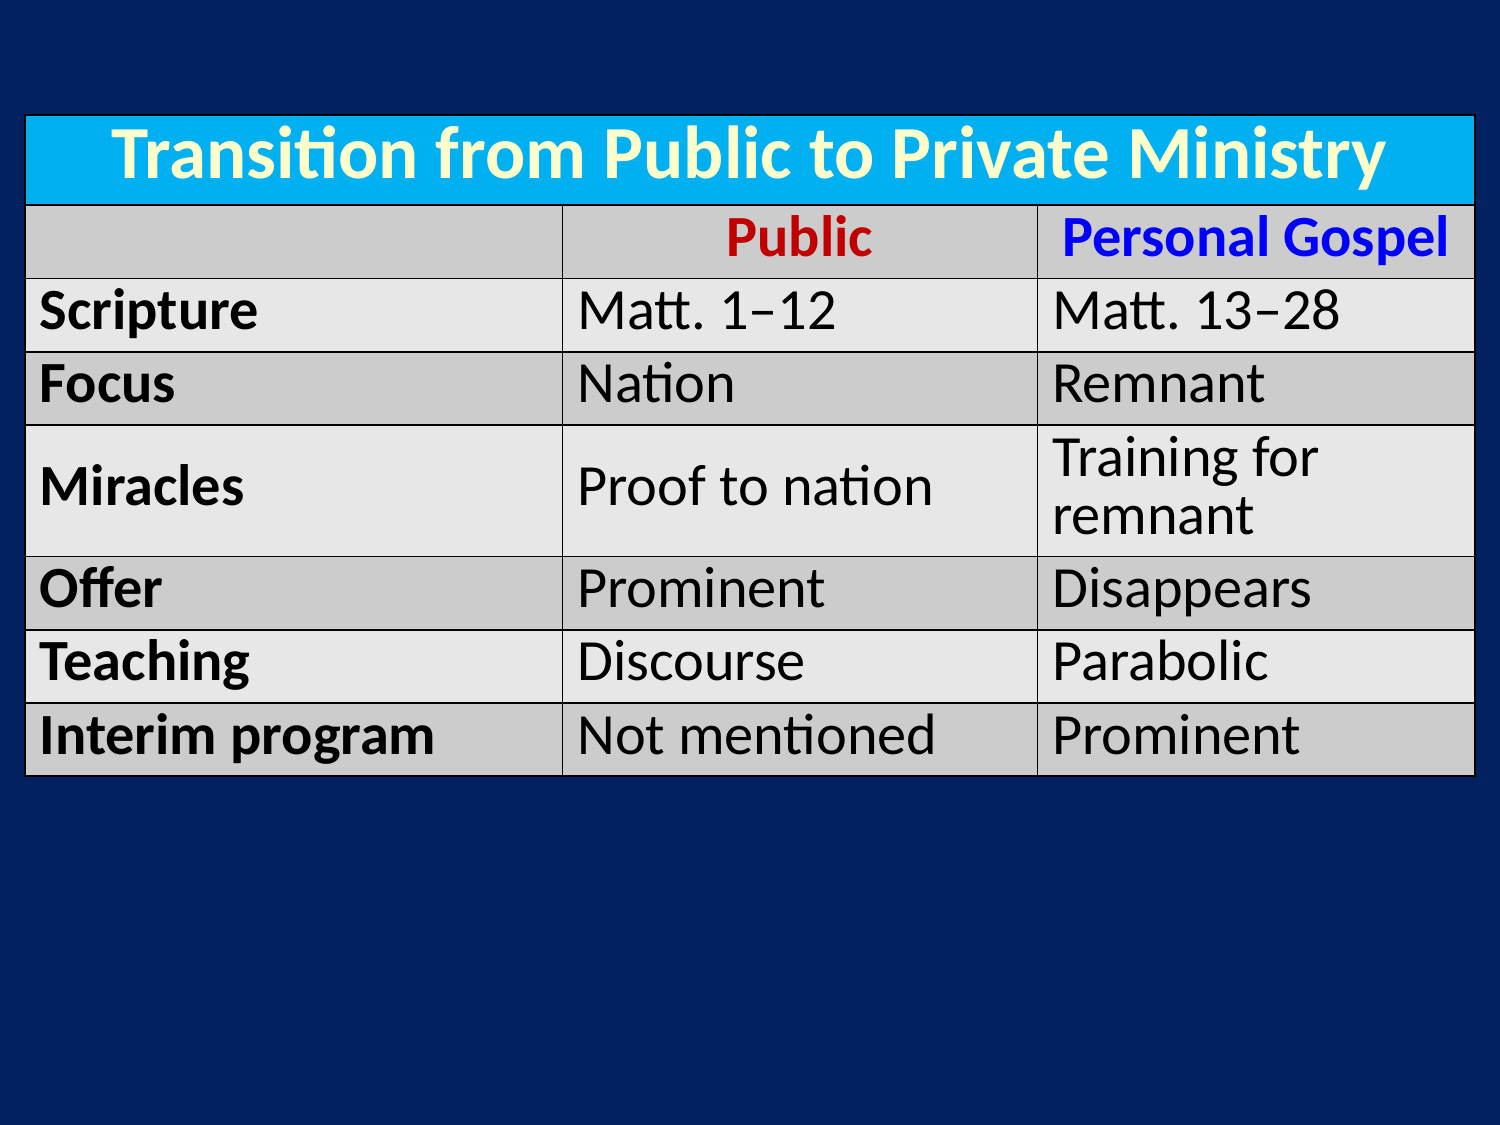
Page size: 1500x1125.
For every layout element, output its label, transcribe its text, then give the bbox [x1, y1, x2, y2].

table_cell Teaching [26, 631, 562, 702]
table_cell Personal Gospel [1038, 206, 1474, 278]
table_cell Remnant [1038, 353, 1474, 424]
table_cell Matt. 1–12 [563, 279, 1037, 351]
table_cell Nation [563, 353, 1037, 424]
table_cell Scripture [26, 279, 562, 351]
table_cell Miracles [26, 426, 562, 556]
table_cell Proof to nation [563, 426, 1037, 556]
table_cell Prominent [1038, 704, 1474, 775]
table_cell Disappears [1038, 557, 1474, 629]
table_cell Interim program [26, 704, 562, 775]
table_cell Offer [26, 557, 562, 629]
table_cell Focus [26, 353, 562, 424]
table_cell Matt. 13–28 [1038, 279, 1474, 351]
table_cell Parabolic [1038, 631, 1474, 702]
table_header Transition from Public to Private Ministry [26, 116, 1474, 204]
table_cell Discourse [563, 631, 1037, 702]
table_cell [26, 206, 562, 278]
table_cell Prominent [563, 557, 1037, 629]
table_cell Public [563, 206, 1037, 278]
table_cell Not mentioned [563, 704, 1037, 775]
table_cell Training for remnant [1038, 426, 1474, 556]
